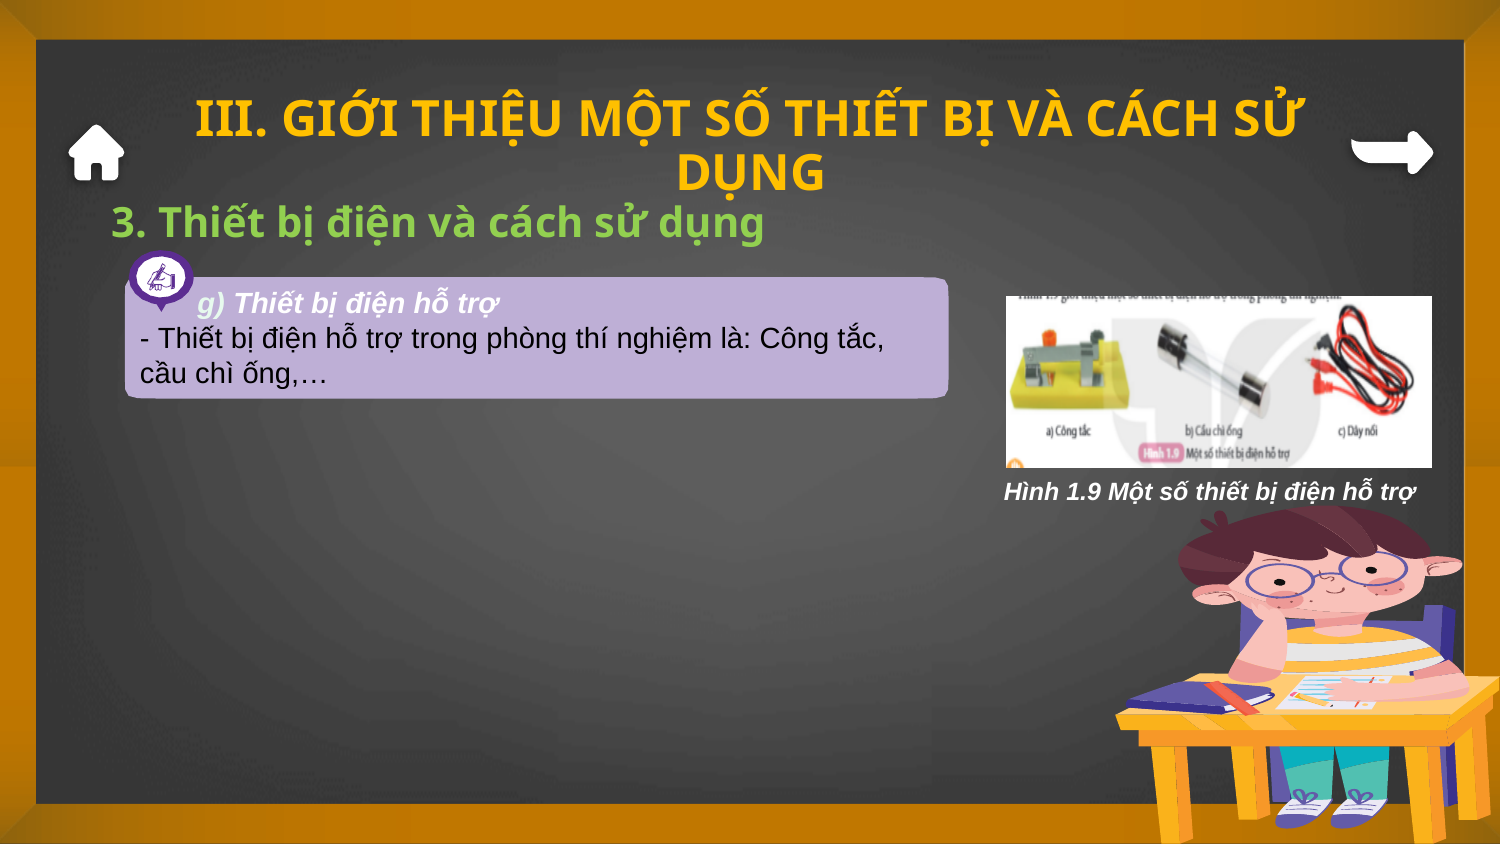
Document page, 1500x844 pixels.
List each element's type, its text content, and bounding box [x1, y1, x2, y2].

text_box [1351, 131, 1434, 175]
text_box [1115, 505, 1500, 844]
text_box 3. Thiết bị điện và cách sử dụng [96, 176, 949, 272]
text_box [68, 124, 125, 181]
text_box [124, 250, 949, 399]
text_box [987, 296, 1433, 514]
title III. GIỚI THIỆU MỘT SỐ THIẾT BỊ VÀ CÁCH SỬ DỤNG [118, 100, 1384, 195]
picture [0, 0, 1500, 844]
